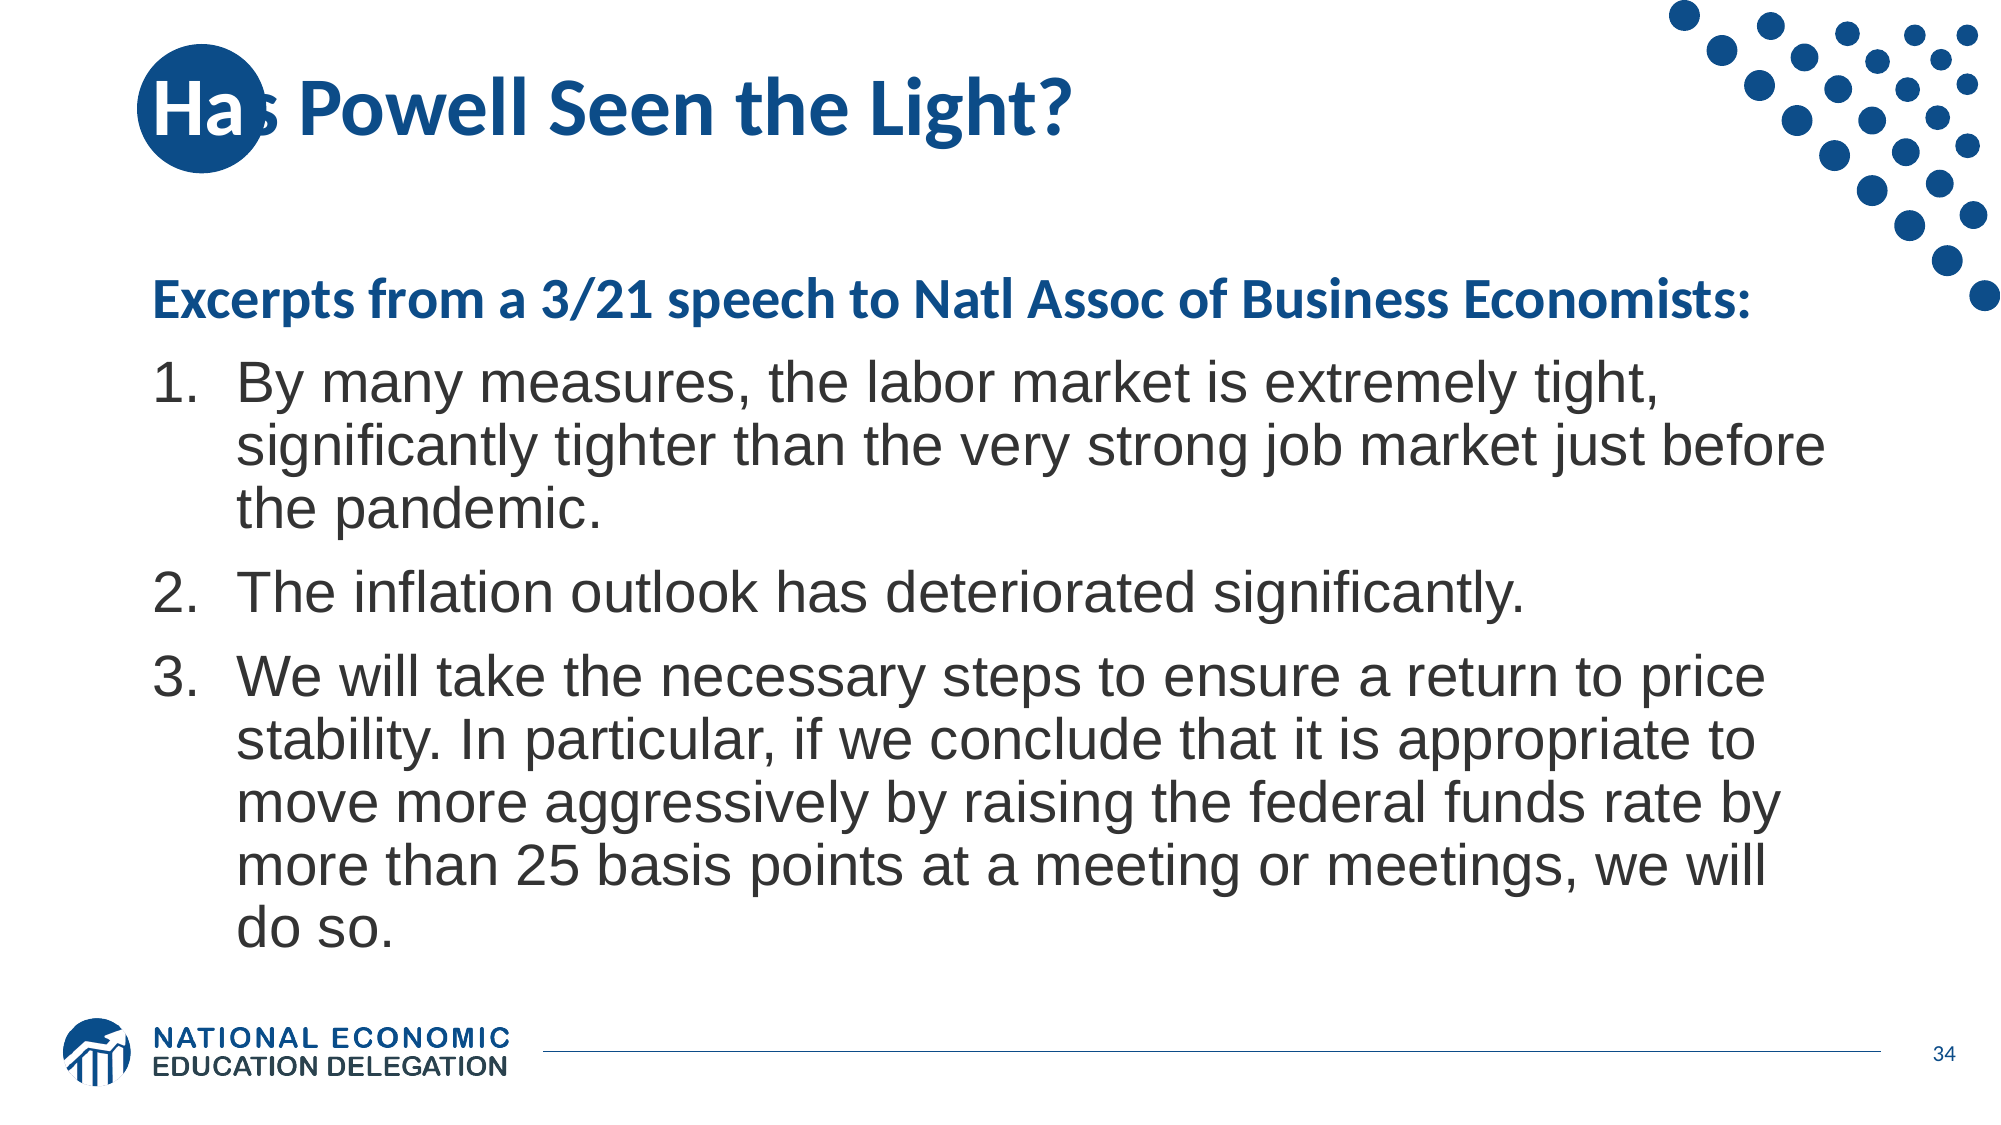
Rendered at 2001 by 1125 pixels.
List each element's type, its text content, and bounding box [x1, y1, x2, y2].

slide_number 34 [1521, 1022, 1972, 1082]
list Excerpts from a 3/21 speech to Natl Assoc of Business Economists: By many measures, the labor market is extremely tight, significantly tighter than the very strong job market just before the pandemic. The inflation outlook has deteriorated significantly. We will take the necessary steps to ensure a return to price stability. In particular, if we conclude that it is appropriate to move more aggressively by raising the federal funds rate by more than 25 basis points at a meeting or meetings, we will do so. [137, 257, 1863, 972]
picture [55, 1013, 520, 1091]
title Has Powell Seen the Light? [137, 0, 1863, 218]
